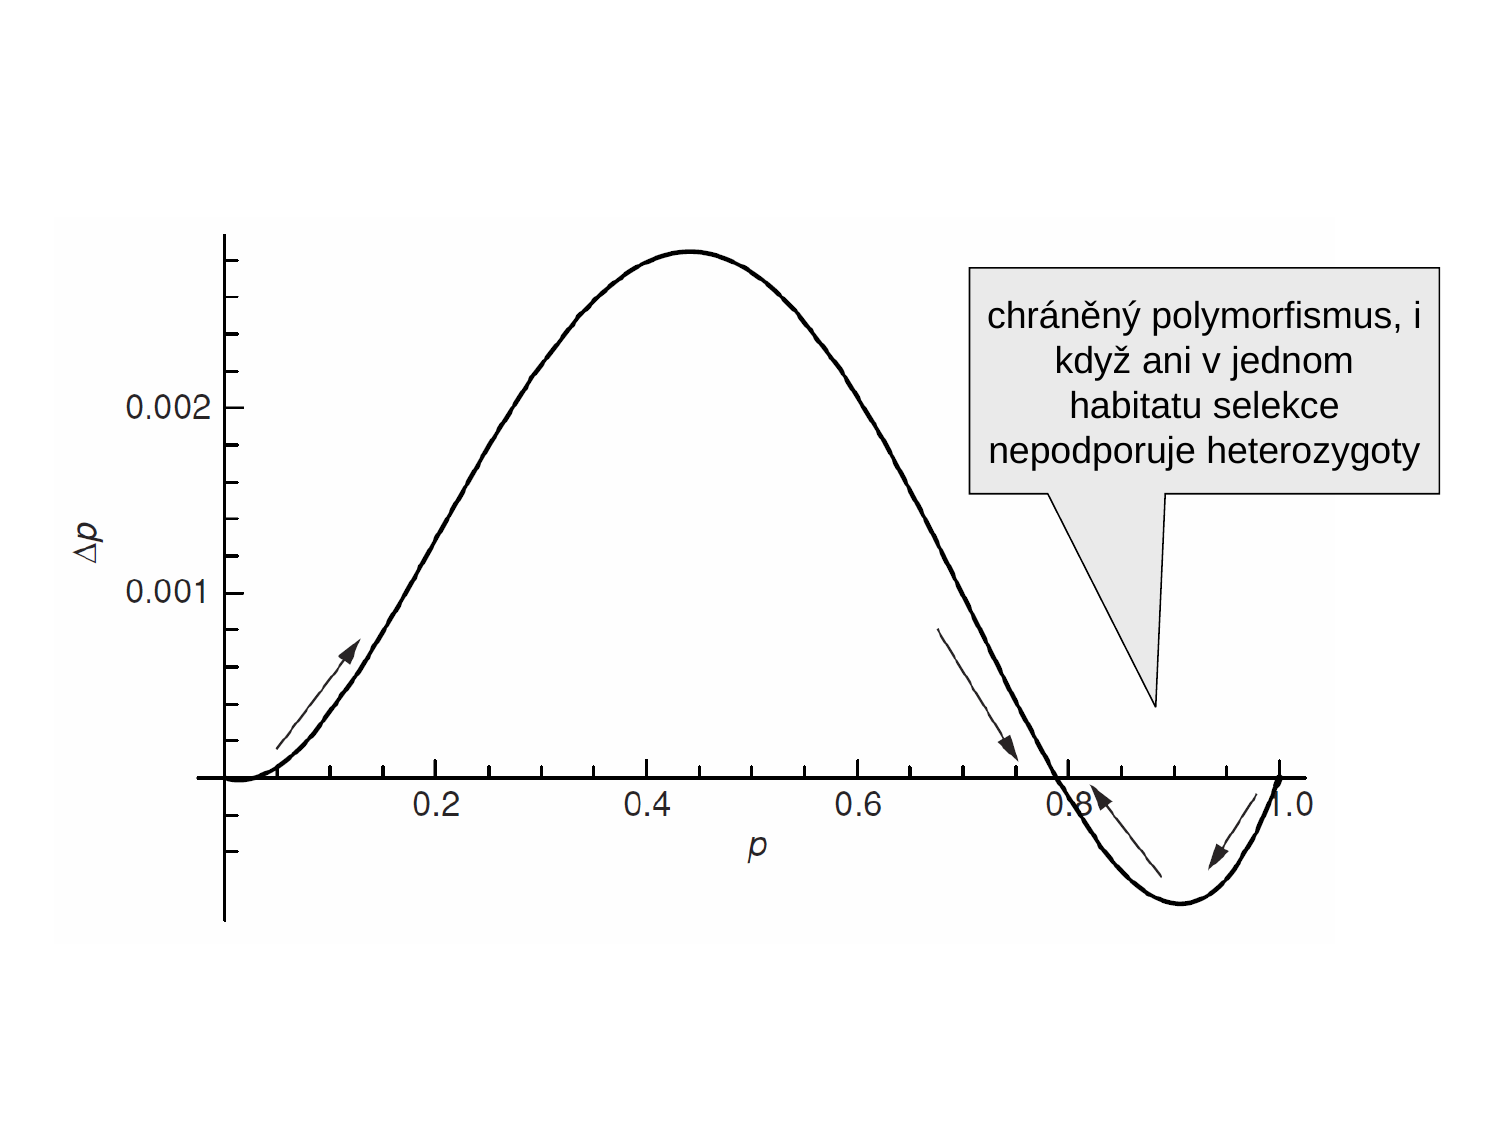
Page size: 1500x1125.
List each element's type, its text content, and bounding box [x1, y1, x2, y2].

text_box chráněný polymorfismus, i když ani v jednom habitatu selekce nepodporuje heterozygoty [1339, 267, 1440, 494]
picture [54, 217, 1335, 944]
